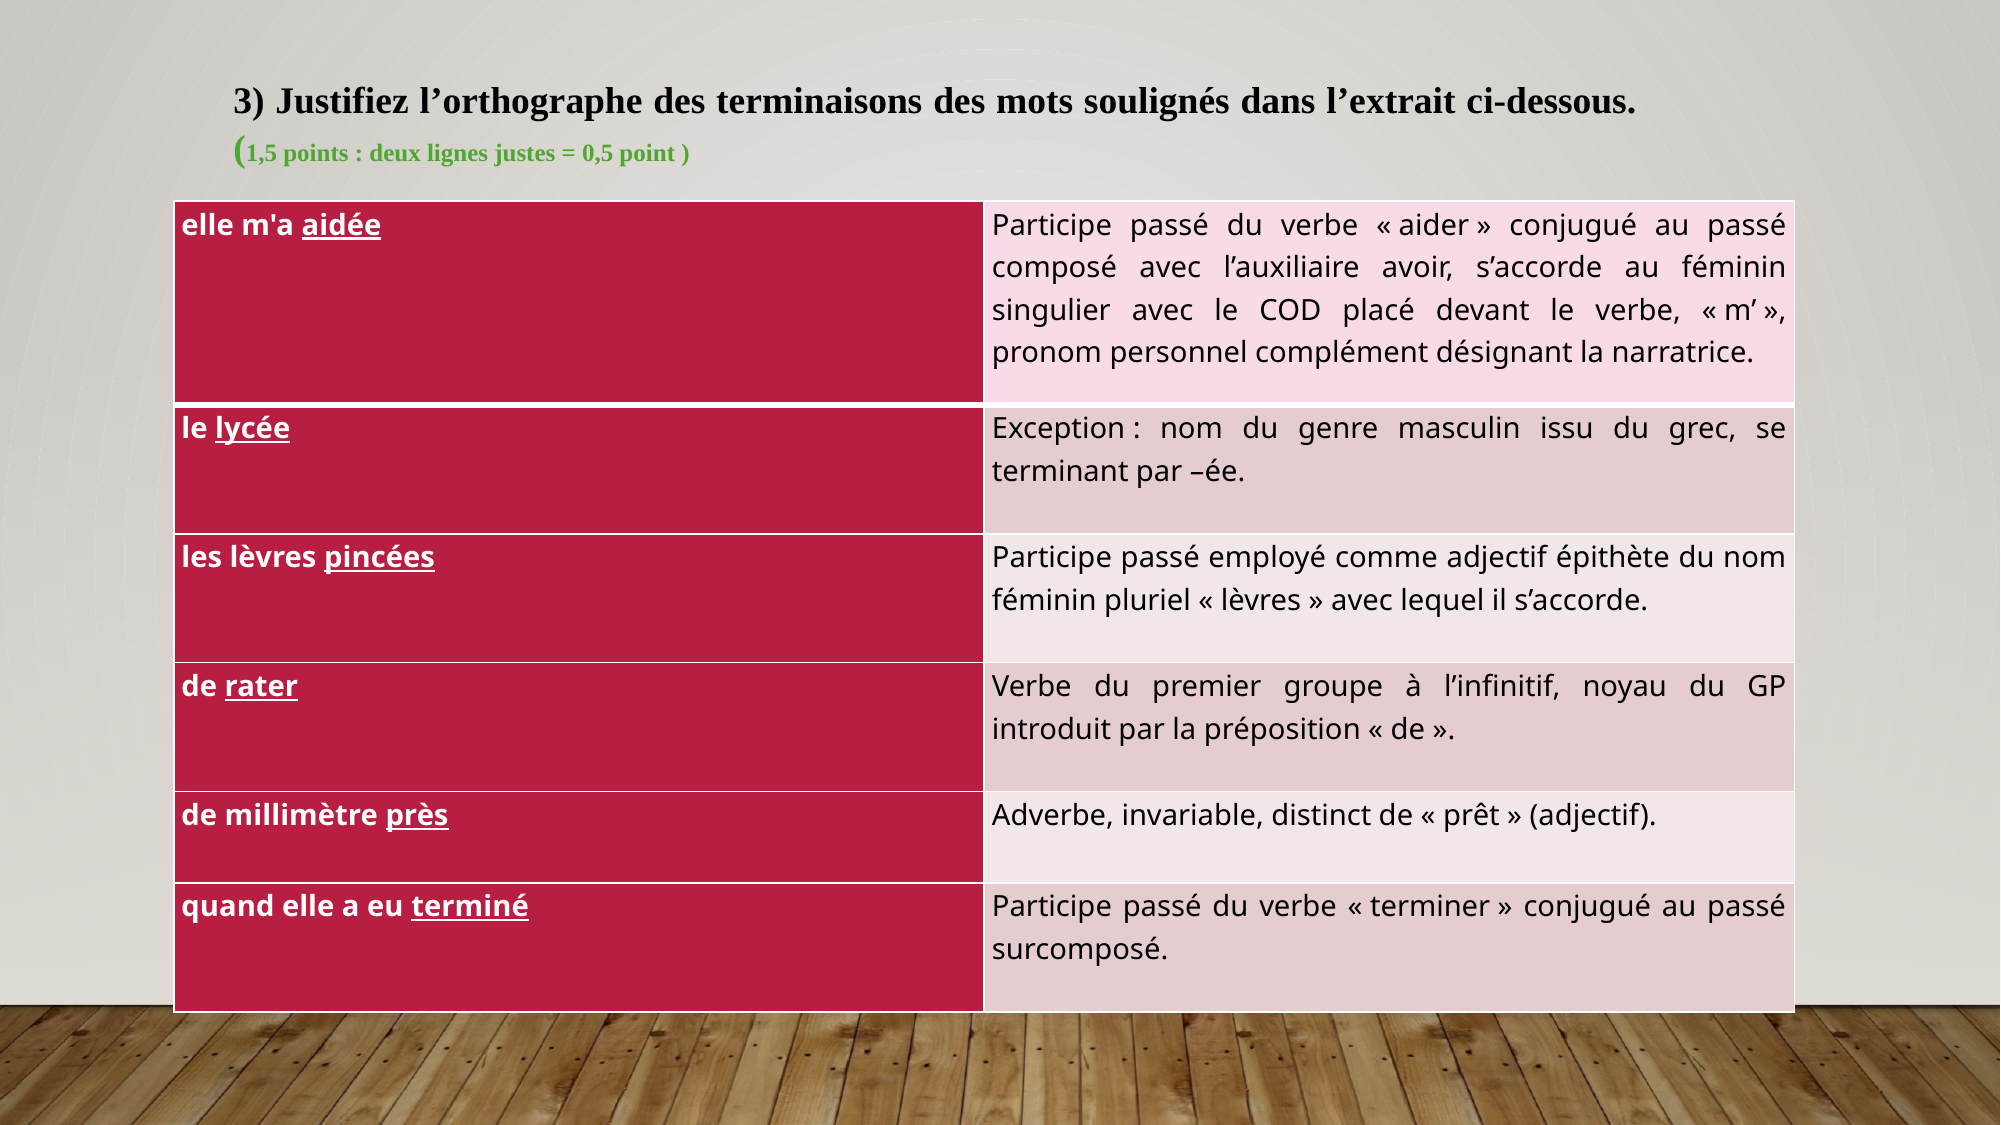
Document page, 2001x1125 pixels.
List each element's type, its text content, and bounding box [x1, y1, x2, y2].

table_header elle m'a aidée [175, 202, 983, 402]
table_cell Participe passé employé comme adjectif épithète du nom féminin pluriel « lèvres » avec lequel il s’accorde. [985, 535, 1794, 662]
table_cell de millimètre près [175, 792, 983, 882]
table_cell le lycée [175, 408, 983, 533]
table_cell Participe passé du verbe « terminer » conjugué au passé surcomposé. [985, 884, 1794, 1011]
table_cell Verbe du premier groupe à l’infinitif, noyau du GP introduit par la préposition « de ». [985, 663, 1794, 791]
table_header Participe passé du verbe « aider » conjugué au passé composé avec l’auxiliaire avoir, s’accorde au féminin singulier avec le COD placé devant le verbe, « m’ », pronom personnel complément désignant la narratrice. [985, 202, 1794, 402]
table_cell Exception : nom du genre masculin issu du grec, se terminant par –ée. [985, 408, 1794, 533]
table_cell quand elle a eu terminé [175, 884, 983, 1011]
table_cell les lèvres pincées [175, 535, 983, 662]
text_box 3) Justifiez l’orthographe des terminaisons des mots soulignés dans l’extrait ci-dessous. (1,5 points : deux lignes justes = 0,5 point ) [218, 65, 1795, 177]
picture [0, 1005, 2000, 1125]
table_cell de rater [175, 663, 983, 791]
table_cell Adverbe, invariable, distinct de « prêt » (adjectif). [985, 792, 1794, 882]
